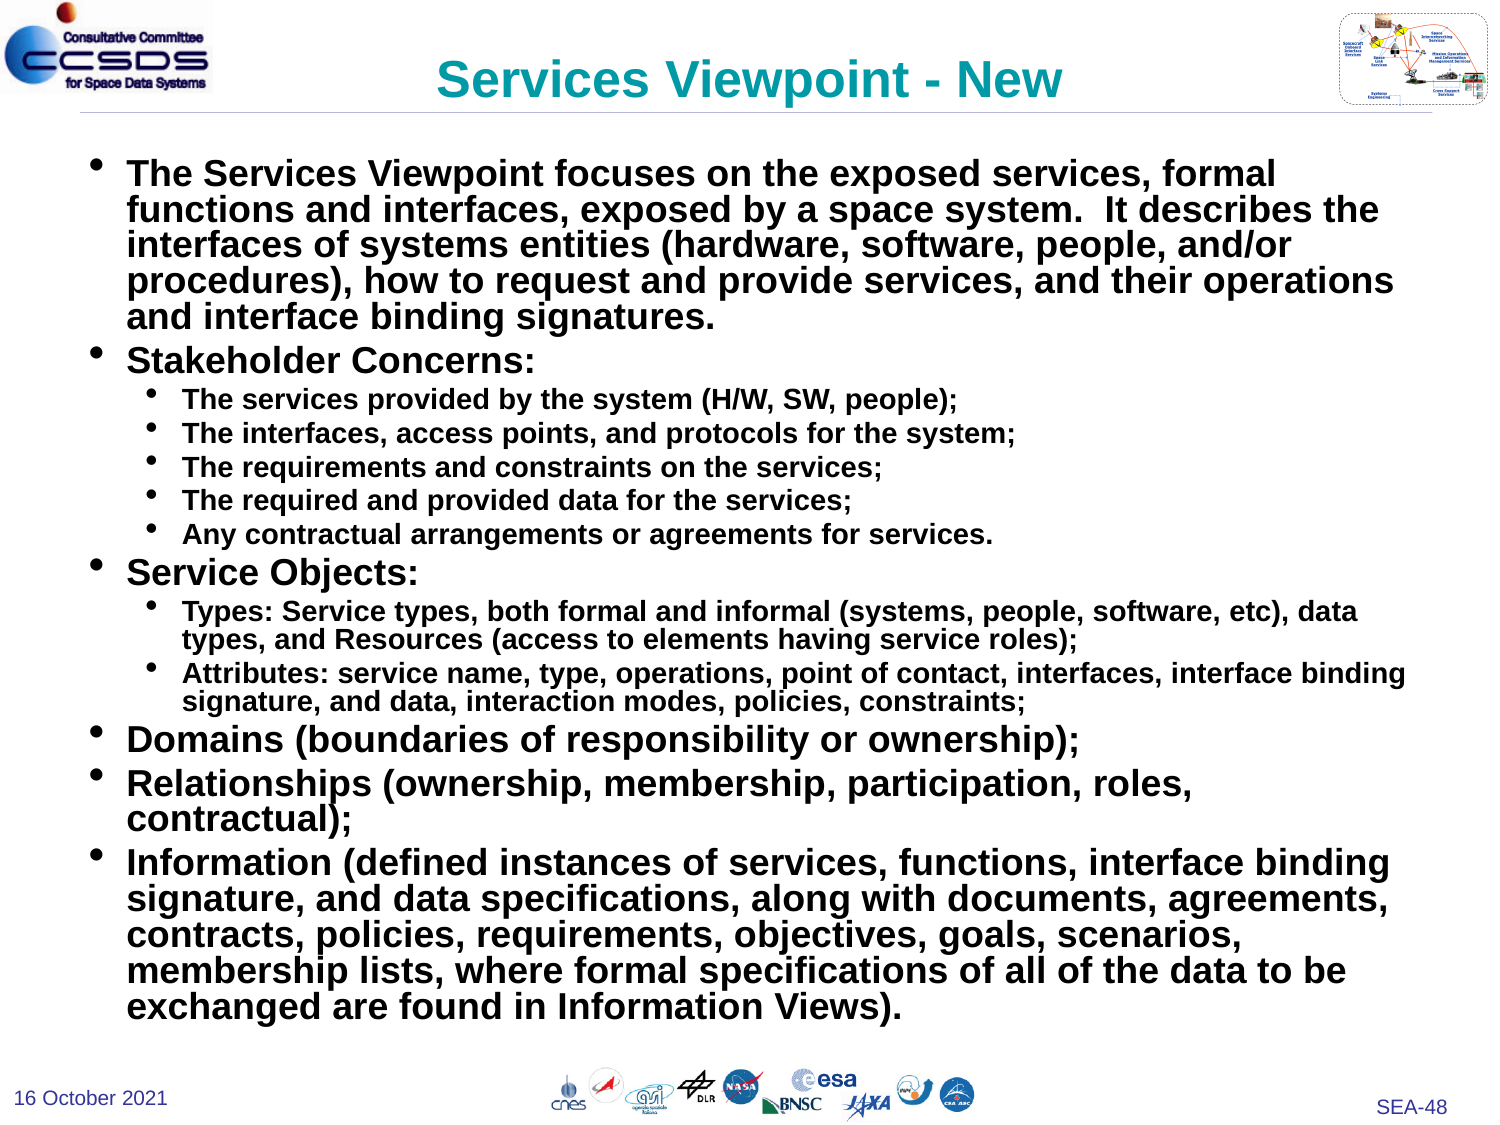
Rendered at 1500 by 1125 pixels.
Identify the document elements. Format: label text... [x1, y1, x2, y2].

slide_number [0, 1074, 285, 1120]
picture [0, 0, 213, 94]
text_box The Services Viewpoint focuses on the exposed services, formal functions and interfaces, exposed by a space system. It describes the interfaces of systems entities (hardware, software, people, and/or procedures), how to request and provide services, and their operations and interface binding signatures. Stakeholder Concerns: The services provided by the system (H/W, SW, people); The interfaces, access points, and protocols for the system; The requirements and constraints on the services; The required and provided data for the services; Any contractual arrangements or agreements for services. Service Objects: Types: Service types, both formal and informal (systems, people, software, etc), data types, and Resources (access to elements having service roles); Attributes: service name, type, operations, point of contact, interfaces, interface binding signature, and data, interaction modes, policies, constraints; Domains (boundaries of responsibility or ownership); Relationships (ownership, membership, participation, roles, contractual); Information (defined instances of services, functions, interface binding signature, and data specifications, along with documents, agreements, contracts, policies, requirements, objectives, goals, scenarios, membership lists, where formal specifications of all of the data to be exchanged are found in Information Views). [73, 149, 1424, 893]
picture [1338, 12, 1488, 106]
title Services Viewpoint - New [75, 45, 1425, 233]
picture [549, 1064, 975, 1125]
